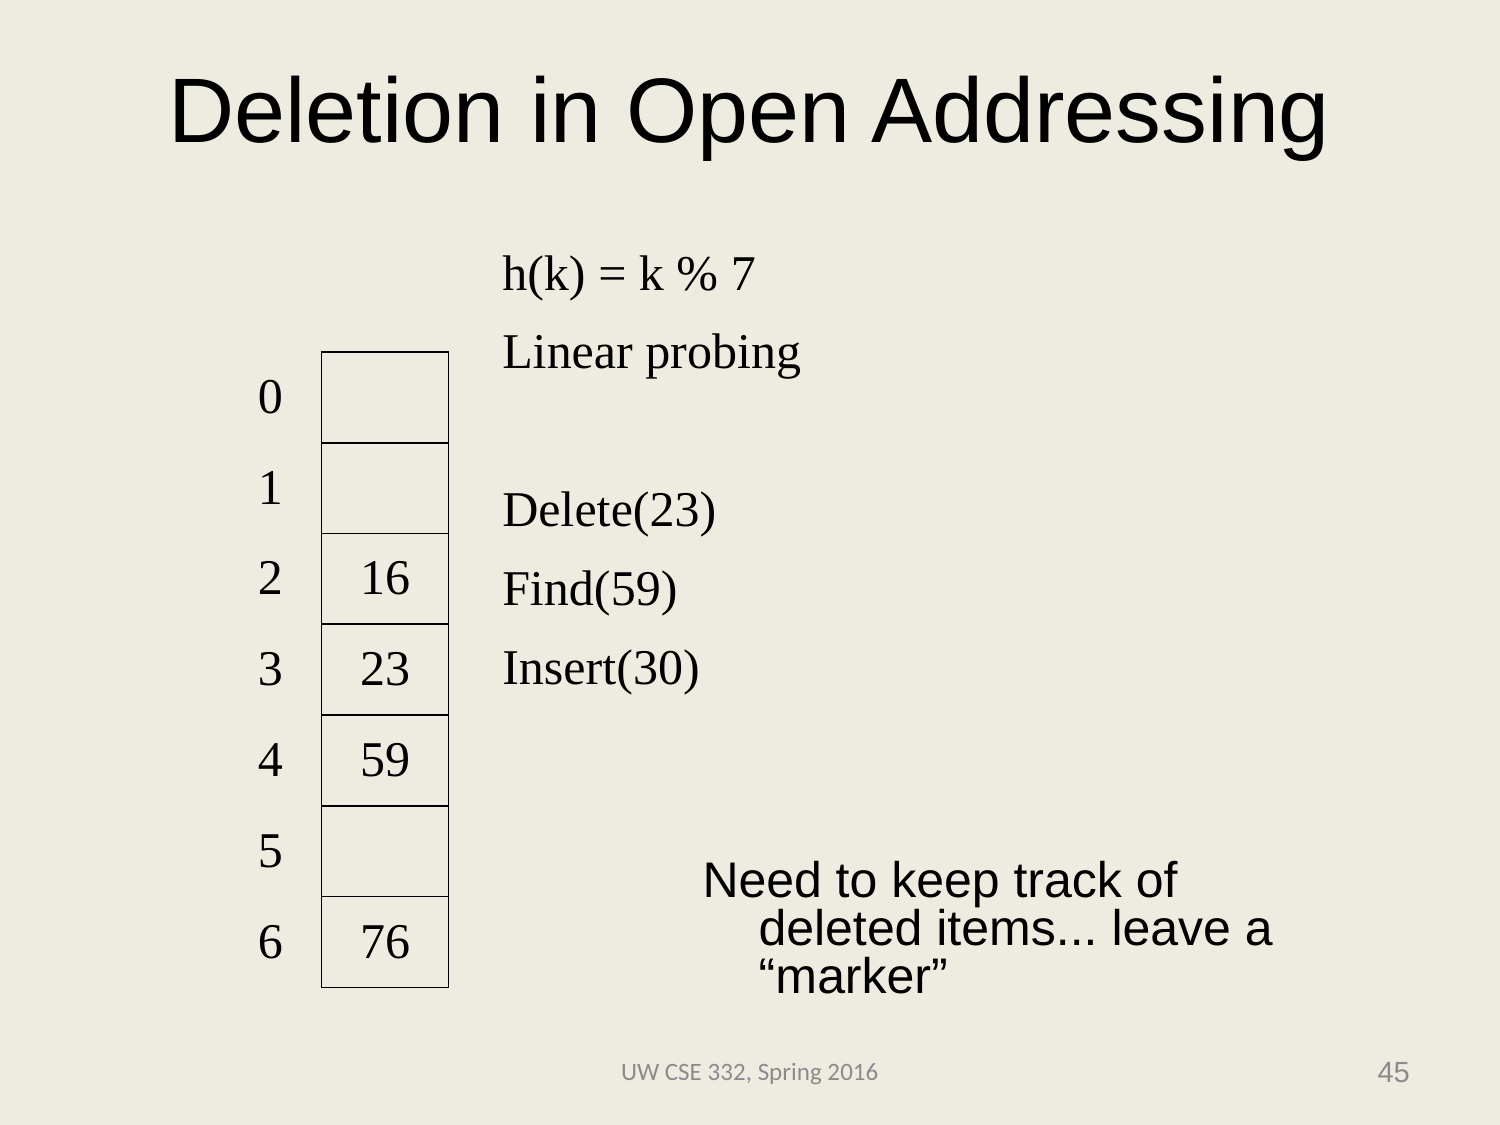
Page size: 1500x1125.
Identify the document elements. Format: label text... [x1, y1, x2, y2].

slide_number 45 [1074, 1042, 1425, 1103]
title Deletion in Open Addressing [112, 12, 1388, 200]
text_box h(k) = k % 7 Linear probing Delete(23) Find(59) Insert(30) [487, 239, 816, 703]
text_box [224, 351, 449, 988]
footer UW CSE 332, Spring 2016 [512, 1042, 988, 1103]
text_box Need to keep track of deleted items... leave a “marker” [687, 851, 1313, 1052]
